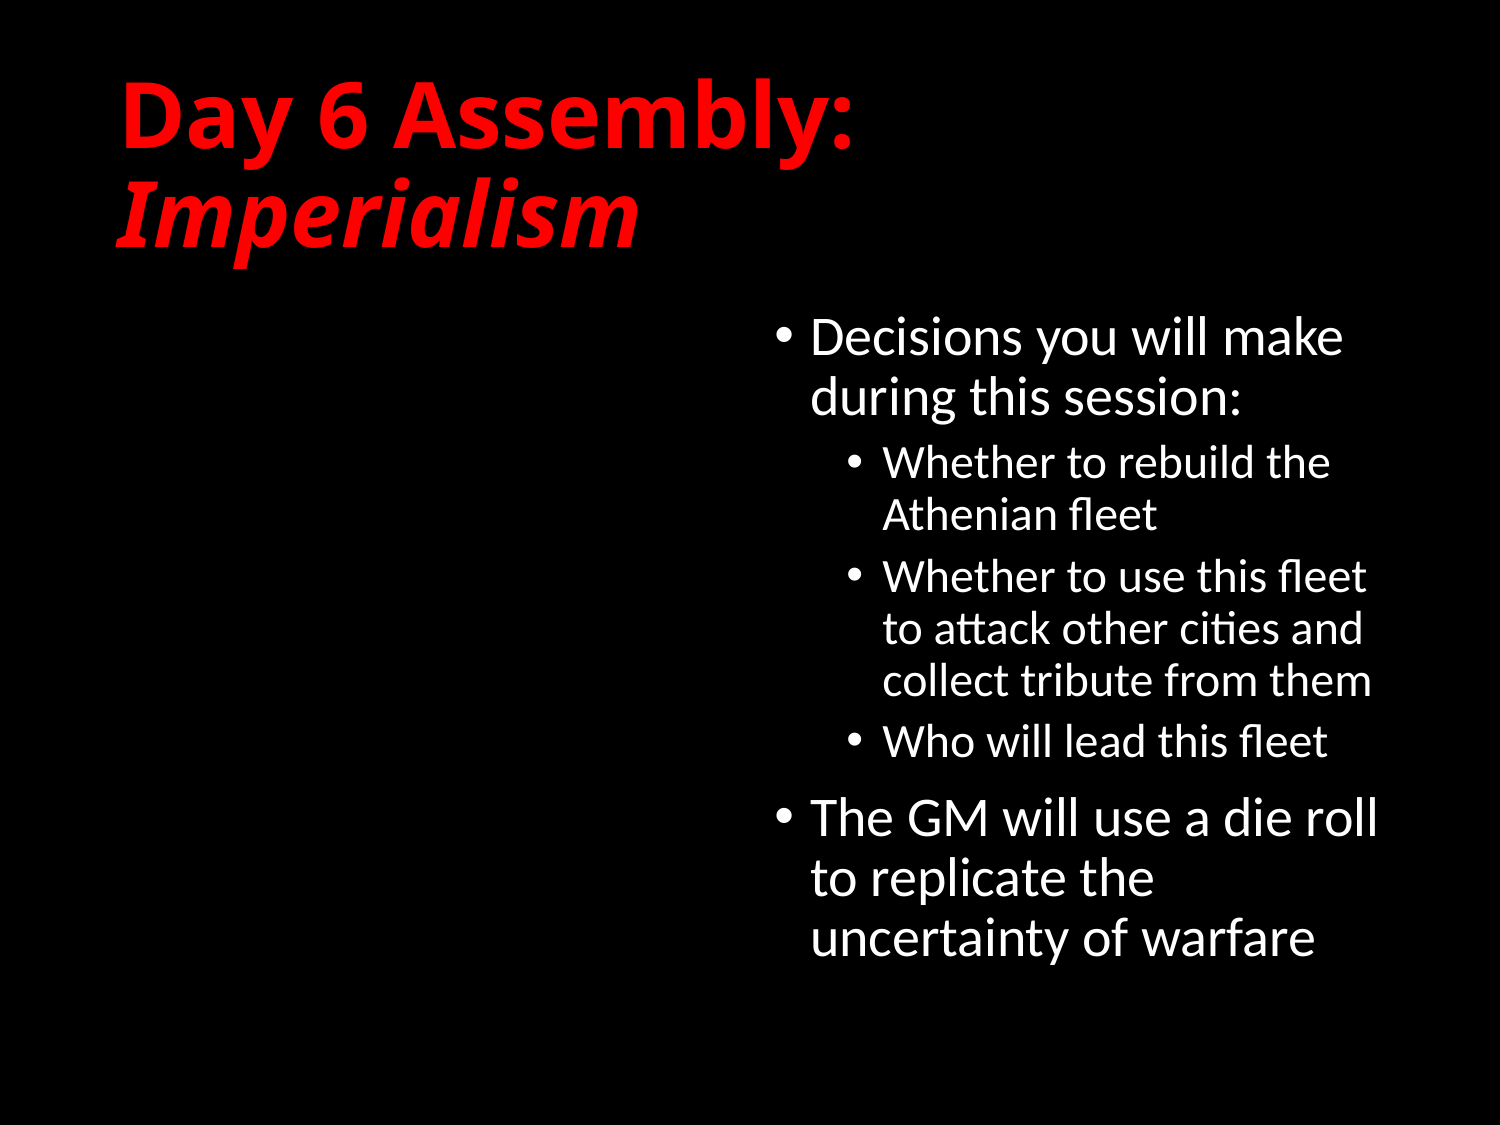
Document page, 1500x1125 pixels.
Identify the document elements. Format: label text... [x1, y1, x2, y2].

list Decisions you will make during this session: Whether to rebuild the Athenian fleet Whether to use this fleet to attack other cities and collect tribute from them Who will lead this fleet The GM will use a die roll to replicate the uncertainty of warfare [759, 299, 1397, 1014]
title Day 6 Assembly: Imperialism [103, 59, 1397, 278]
